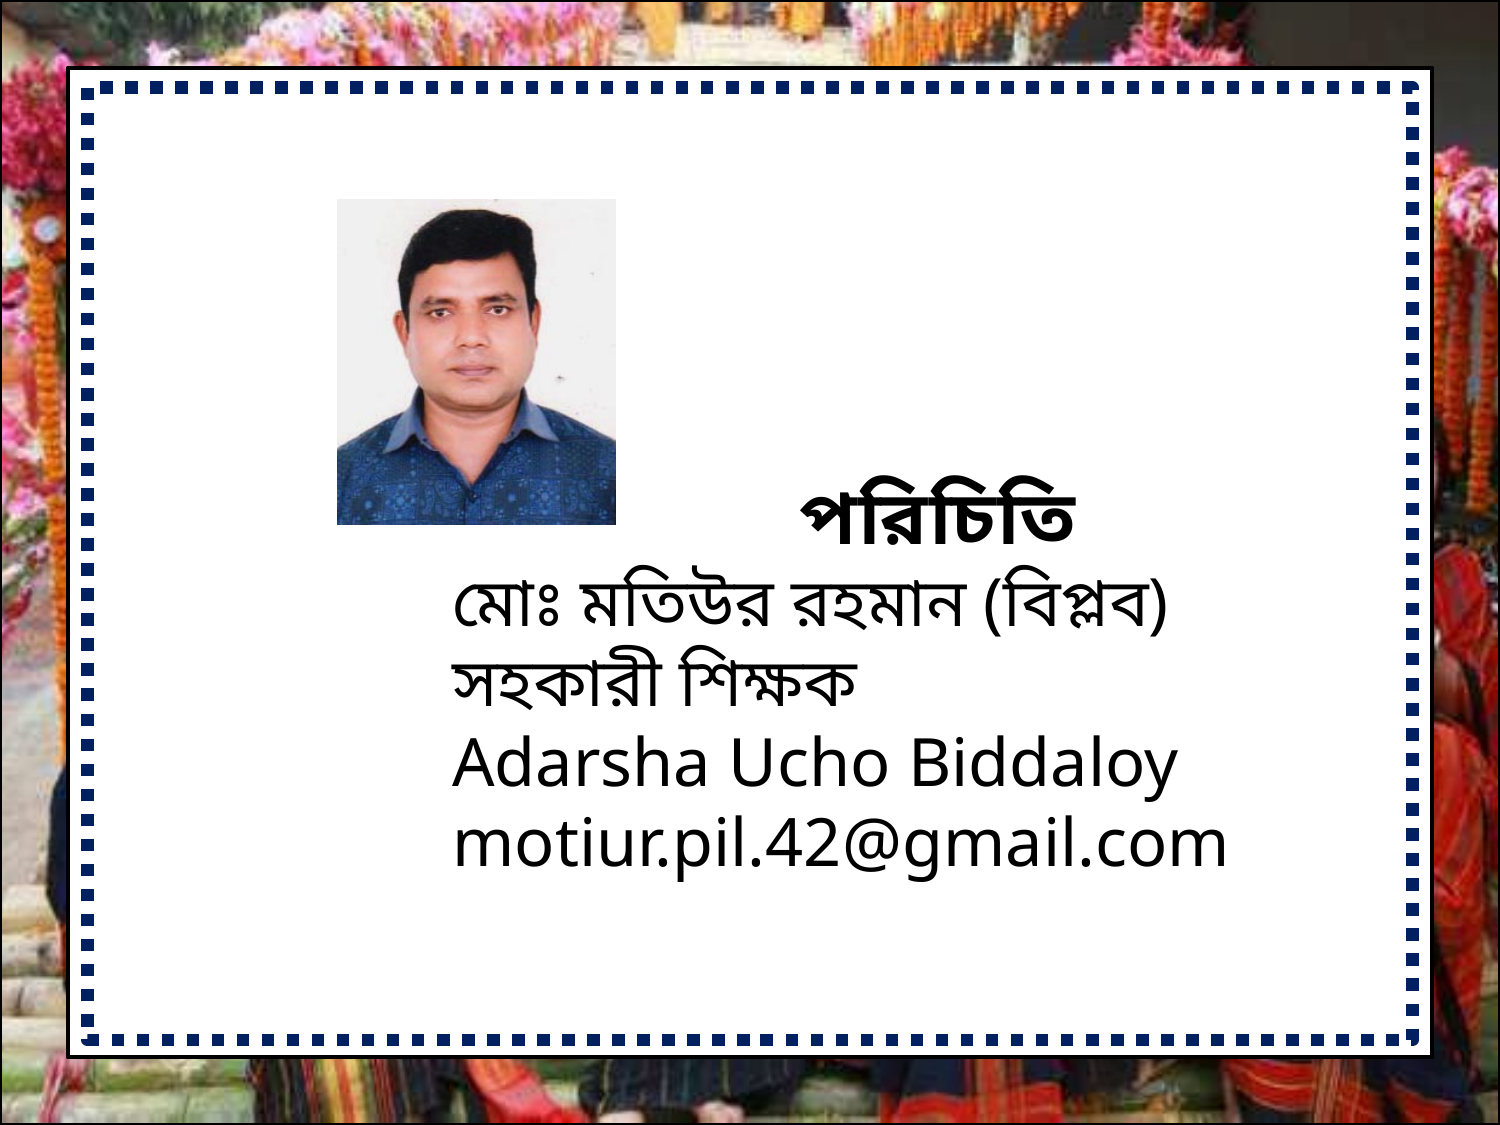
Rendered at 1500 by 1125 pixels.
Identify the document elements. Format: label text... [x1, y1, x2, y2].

slide_number 2 [1074, 1042, 1425, 1103]
text_box পরিচিতি মোঃ মতিউর রহমান (বিপ্লব) সহকারী শিক্ষক Adarsha Ucho Biddaloy motiur.pil.42@gmail.com [437, 462, 1438, 967]
picture [2, 2, 1498, 1123]
